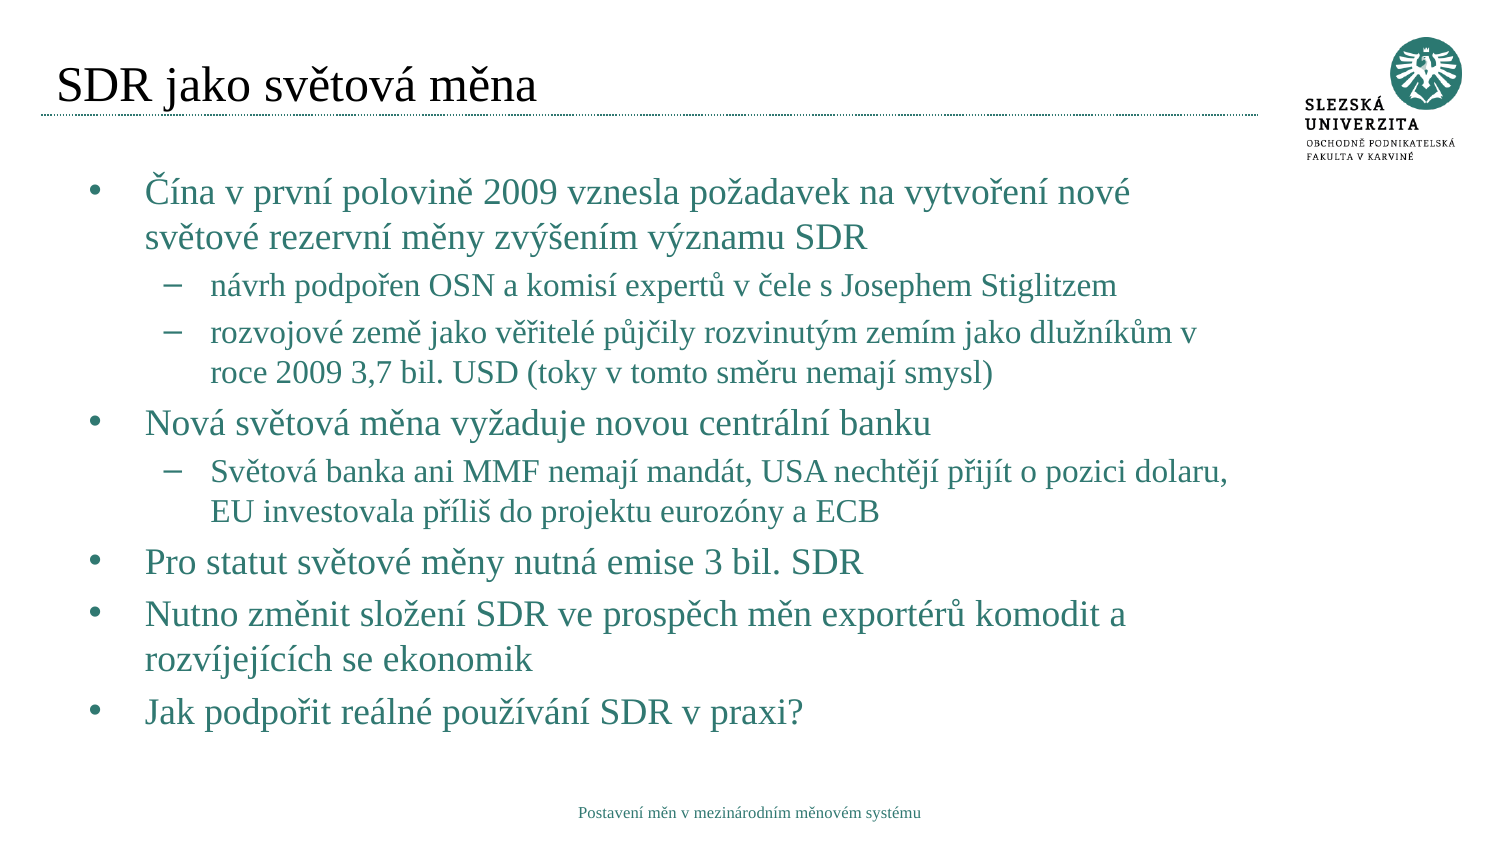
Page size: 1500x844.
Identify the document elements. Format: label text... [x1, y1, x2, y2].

list Čína v první polovině 2009 vznesla požadavek na vytvoření nové světové rezervní měny zvýšením významu SDR návrh podpořen OSN a komisí expertů v čele s Josephem Stiglitzem rozvojové země jako věřitelé půjčily rozvinutým zemím jako dlužníkům v roce 2009 3,7 bil. USD (toky v tomto směru nemají smysl) Nová světová měna vyžaduje novou centrální banku Světová banka ani MMF nemají mandát, USA nechtějí přijít o pozici dolaru, EU investovala příliš do projektu eurozóny a ECB Pro statut světové měny nutná emise 3 bil. SDR Nutno změnit složení SDR ve prospěch měn exportérů komodit a rozvíjejících se ekonomik Jak podpořit reálné používání SDR v praxi? [73, 159, 1258, 777]
picture [1305, 37, 1462, 160]
title SDR jako světová měna [41, 43, 1258, 116]
